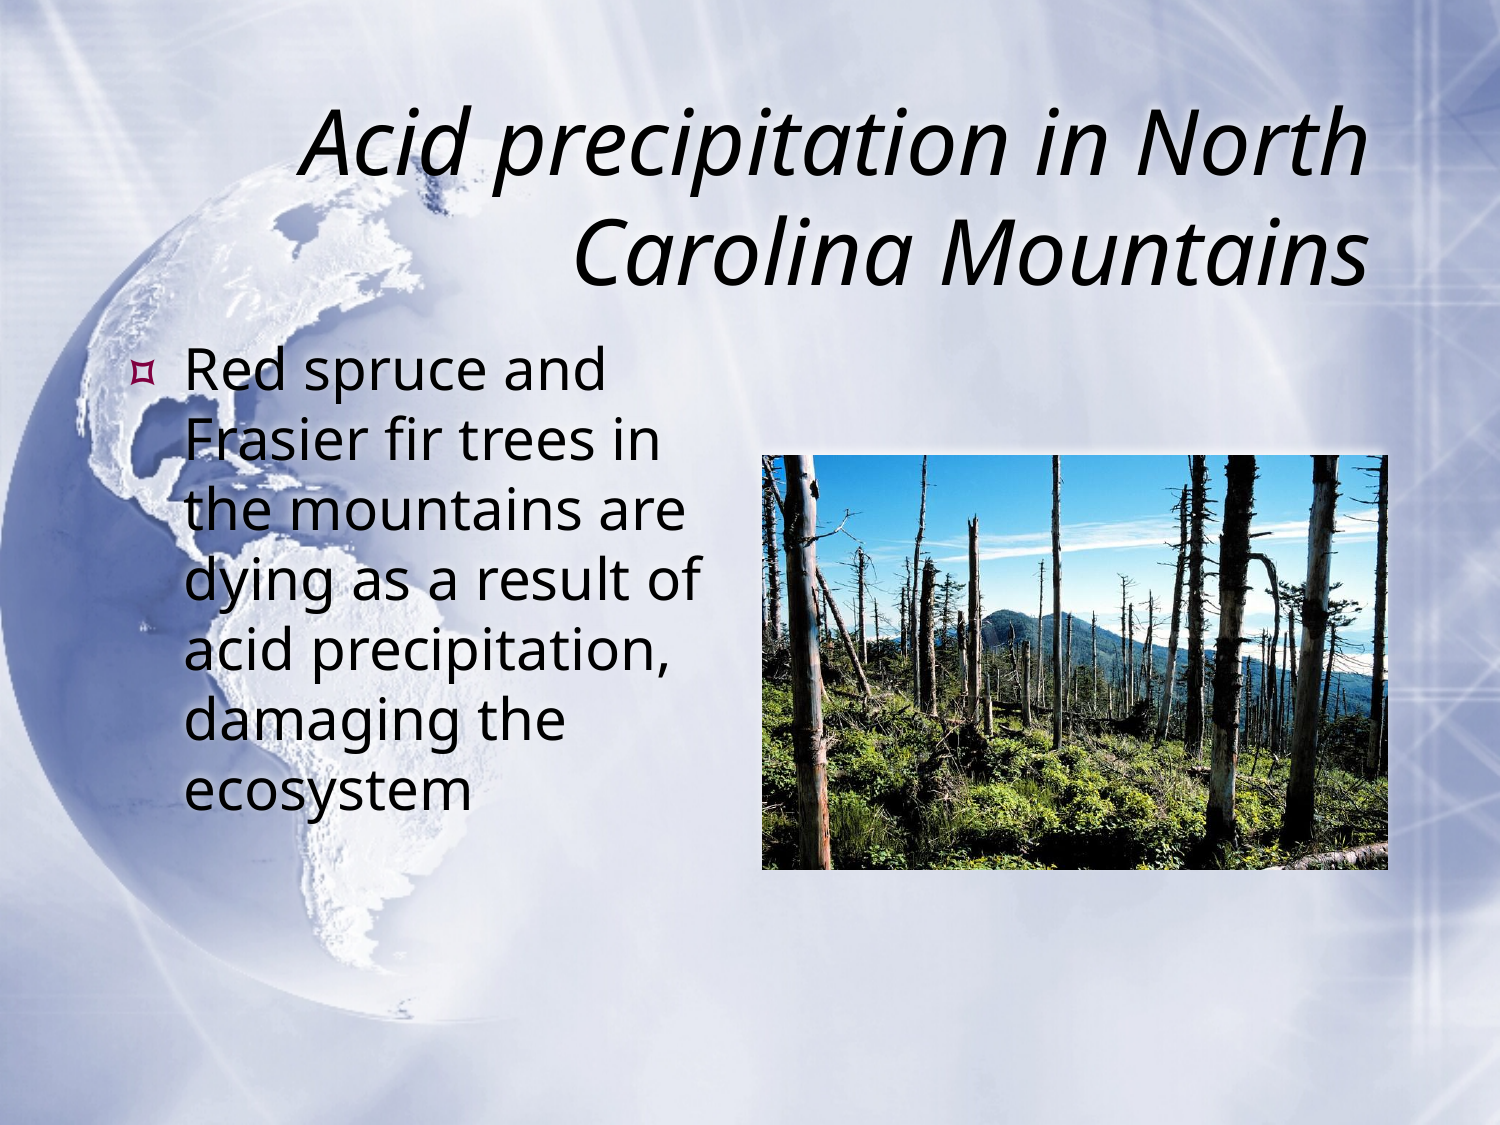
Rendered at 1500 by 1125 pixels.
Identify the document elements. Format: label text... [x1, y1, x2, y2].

title Acid precipitation in North Carolina Mountains [112, 99, 1388, 288]
list Red spruce and Frasier fir trees in the mountains are dying as a result of acid precipitation, damaging the ecosystem [112, 324, 738, 1000]
picture [0, 0, 1500, 1125]
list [762, 455, 1388, 870]
